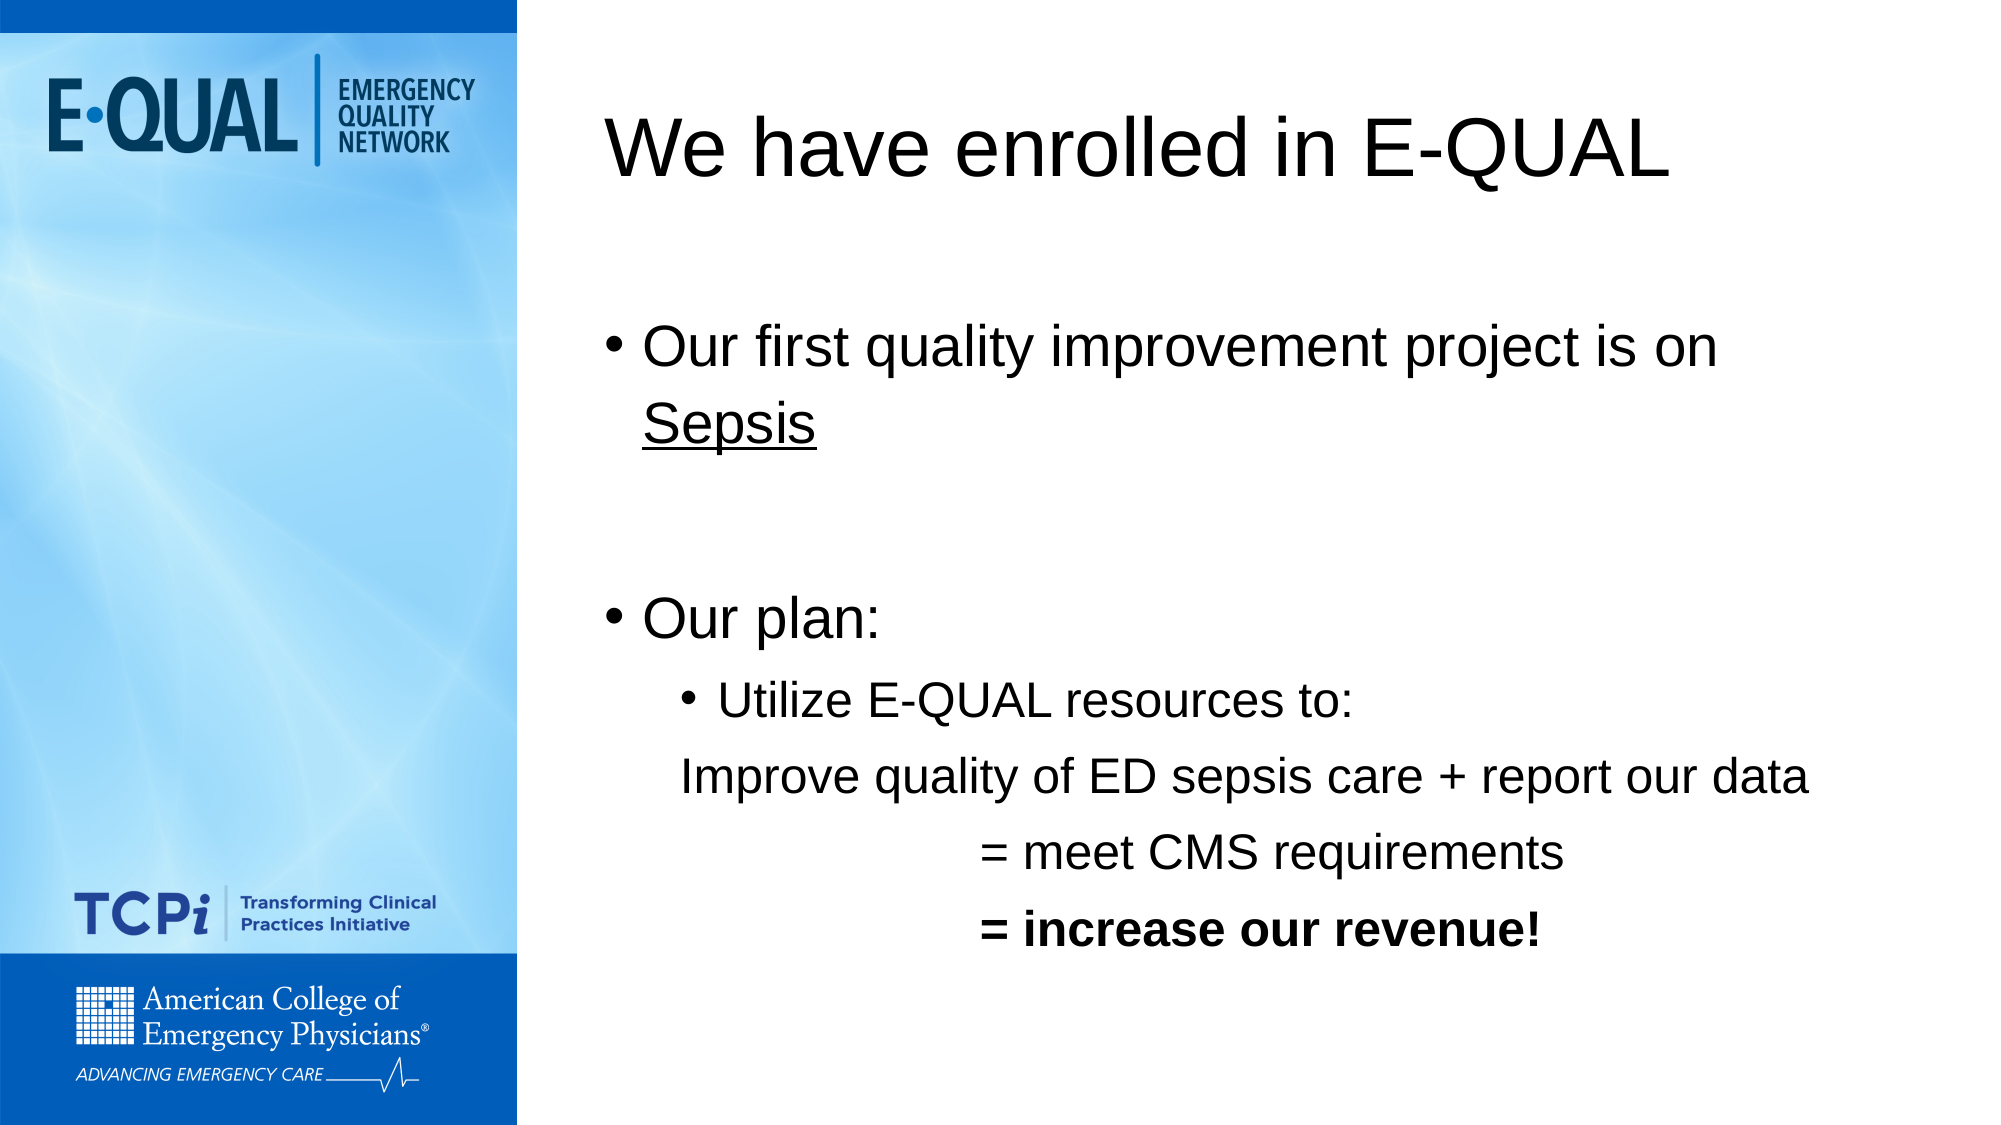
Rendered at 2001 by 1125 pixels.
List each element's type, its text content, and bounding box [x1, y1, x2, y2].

list Our first quality improvement project is on Sepsis Our plan: Utilize E-QUAL resources to: Improve quality of ED sepsis care + report our data = meet CMS requirements = increase our revenue! [589, 294, 1927, 976]
picture [0, 0, 517, 1125]
title We have enrolled in E-QUAL [589, 59, 1927, 239]
